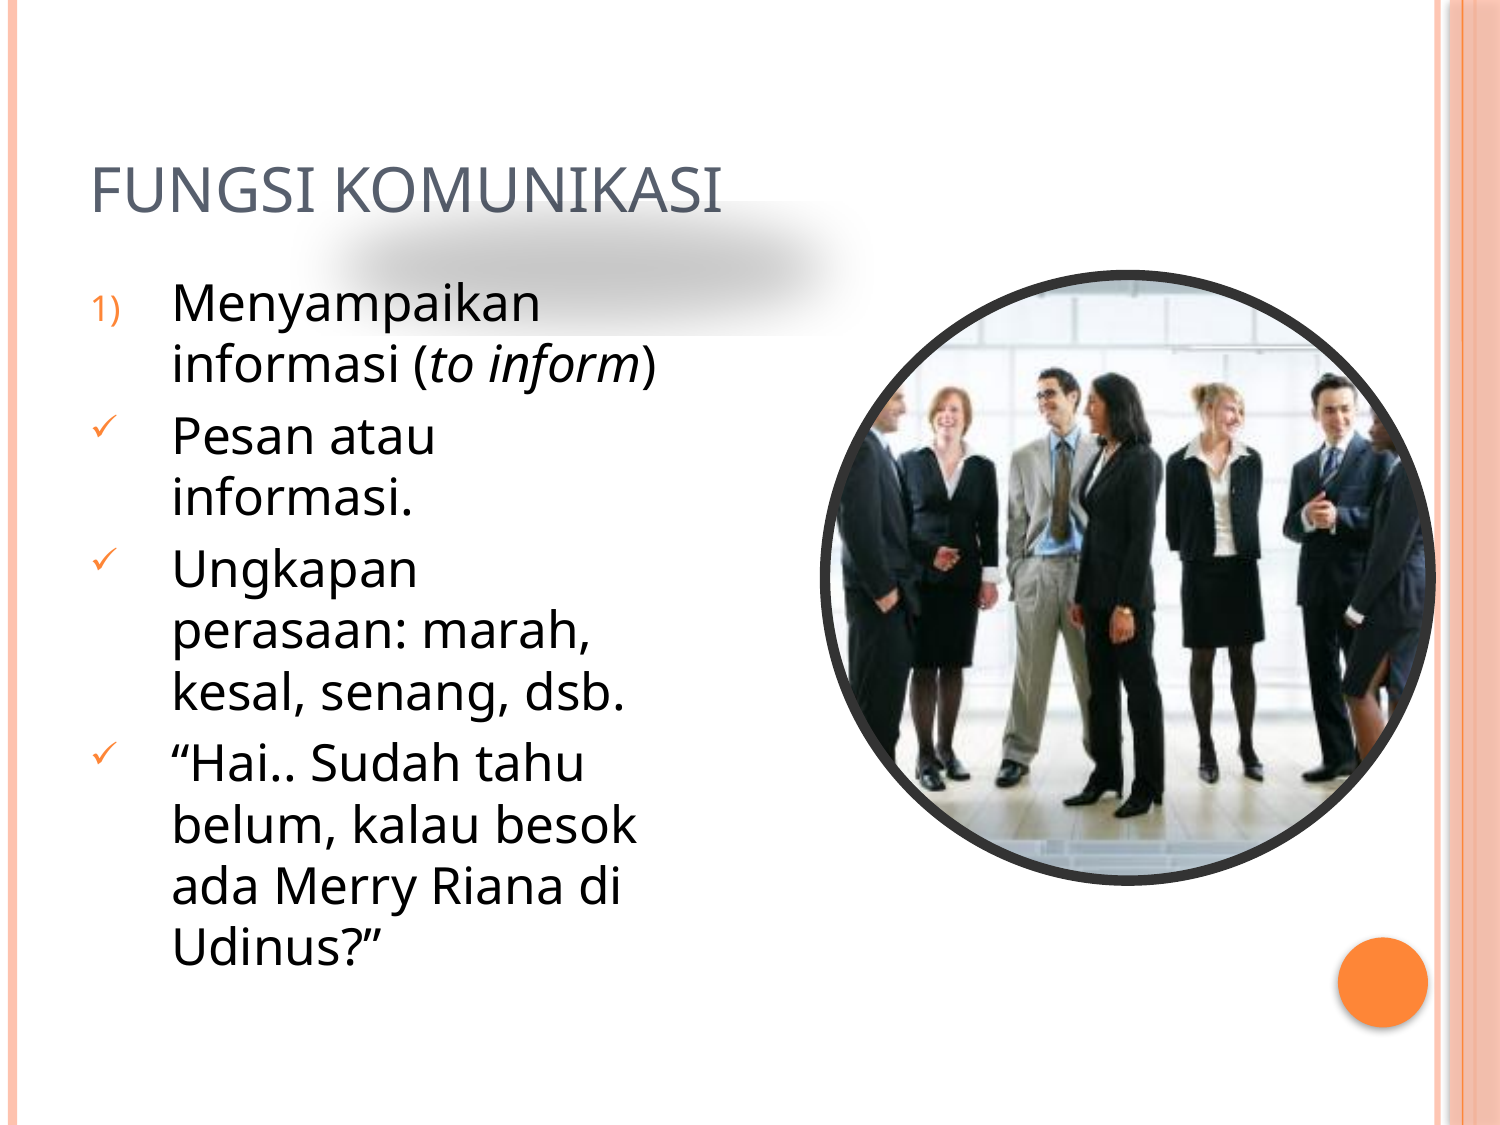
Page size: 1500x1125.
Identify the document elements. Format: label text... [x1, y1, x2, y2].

title Fungsi komunikasi [75, 45, 1300, 233]
list Menyampaikan informasi (to inform) Pesan atau informasi. Ungkapan perasaan: marah, kesal, senang, dsb. “Hai.. Sudah tahu belum, kalau besok ada Merry Riana di Udinus?” [75, 262, 675, 1013]
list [824, 274, 1432, 882]
